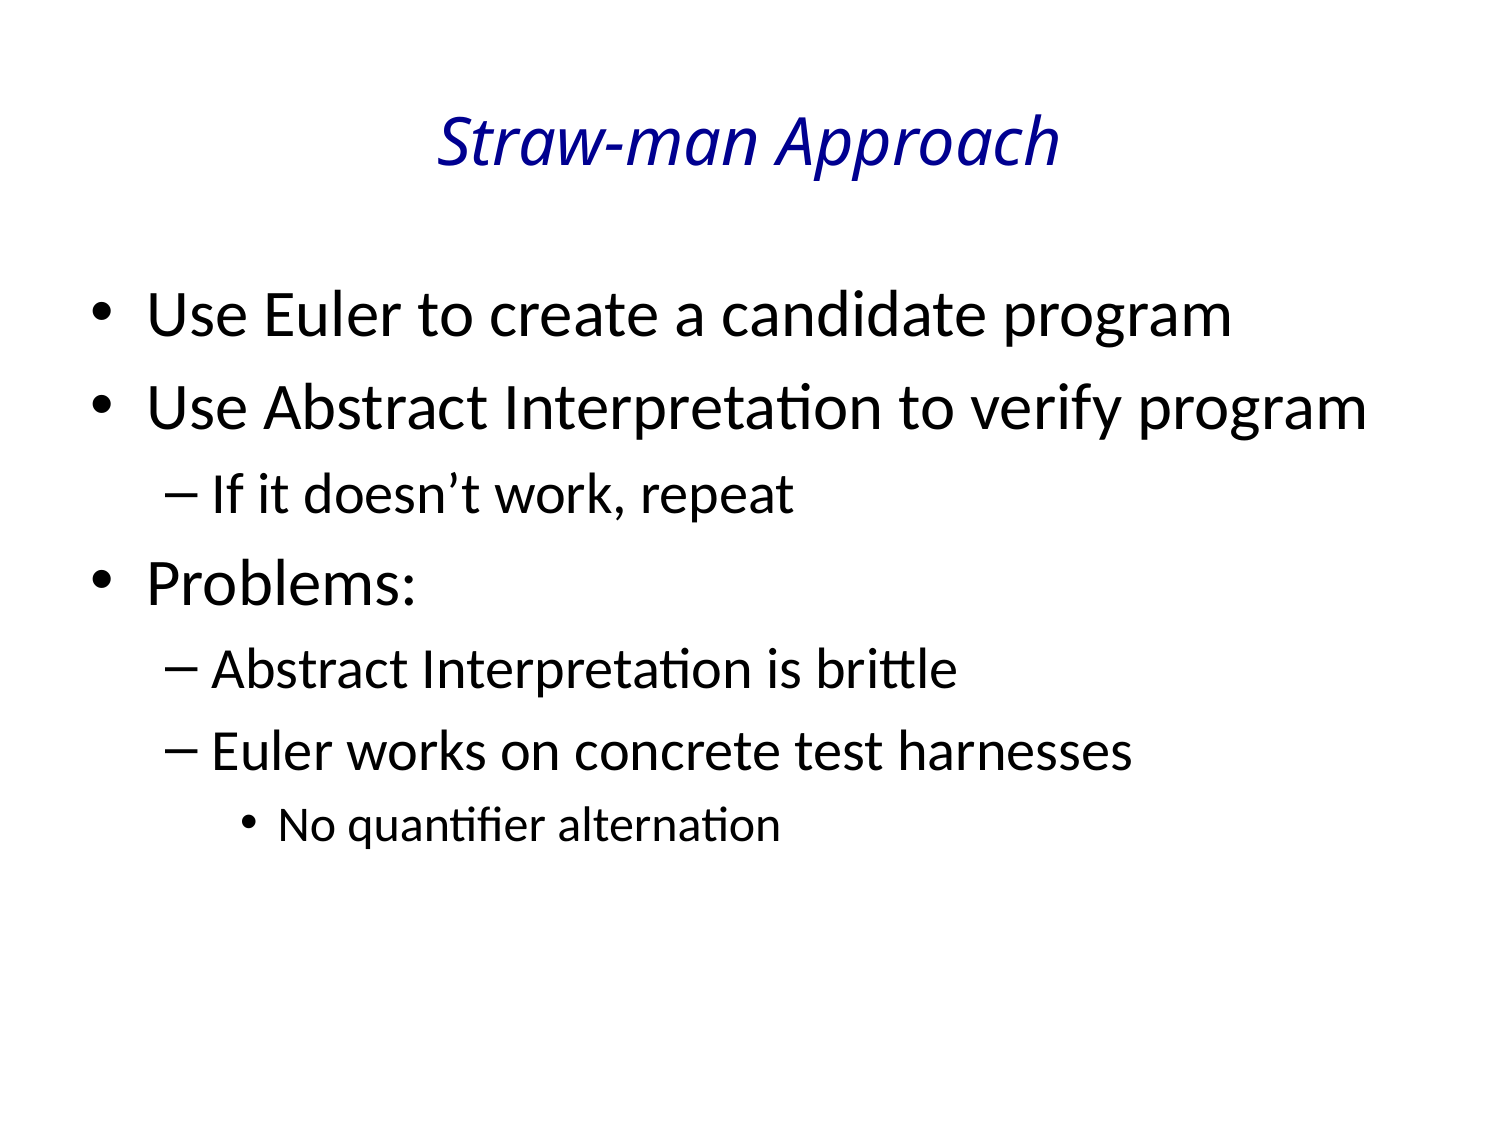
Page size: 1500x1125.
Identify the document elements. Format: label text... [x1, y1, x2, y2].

list Use Euler to create a candidate program Use Abstract Interpretation to verify program If it doesn’t work, repeat Problems: Abstract Interpretation is brittle Euler works on concrete test harnesses No quantifier alternation [75, 262, 1425, 1005]
title Straw-man Approach [75, 45, 1425, 233]
